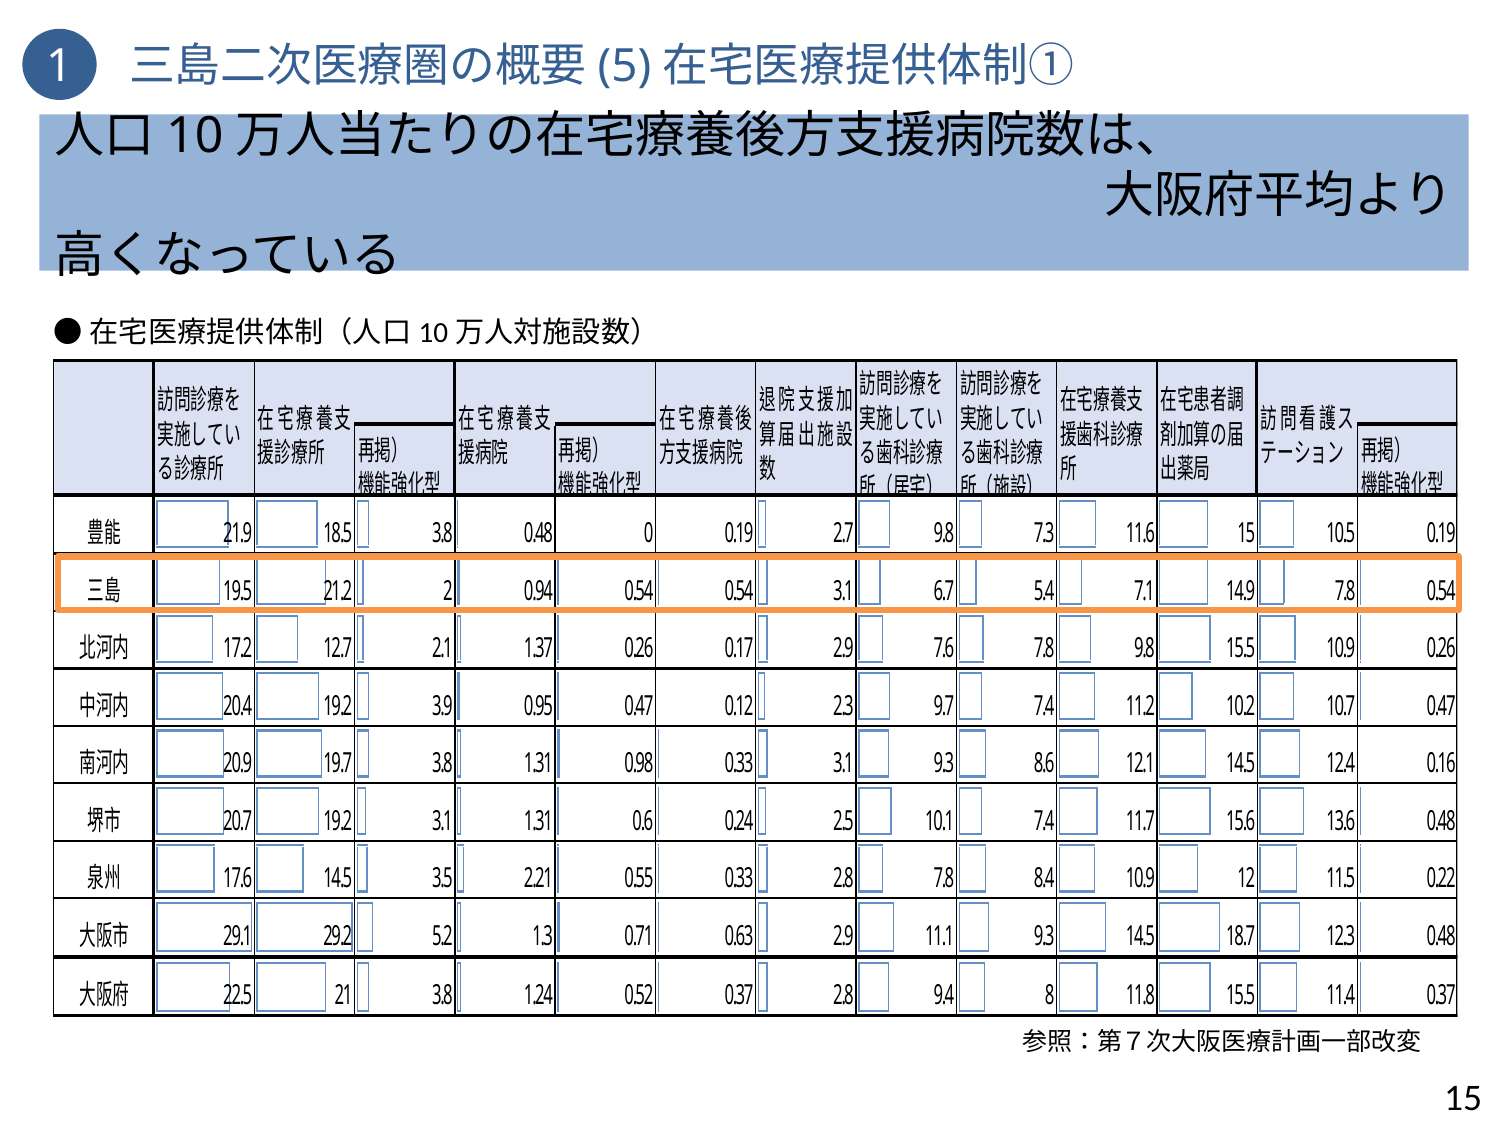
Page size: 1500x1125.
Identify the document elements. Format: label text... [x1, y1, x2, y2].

text_box 参照：第７次大阪医療計画一部改変 [1005, 1029, 1439, 1065]
text_box [20, 38, 31, 91]
text_box 1 三島二次医療圏の概要(5)在宅医療提供体制① [31, 28, 1500, 124]
slide_number 15 [1147, 1065, 1497, 1125]
text_box ●在宅医療提供体制（人口10万人対施設数） [37, 304, 681, 358]
text_box 人口10万人当たりの在宅療養後方支援病院数は、 大阪府平均より高くなっている [39, 114, 1469, 271]
picture [52, 359, 1459, 1020]
